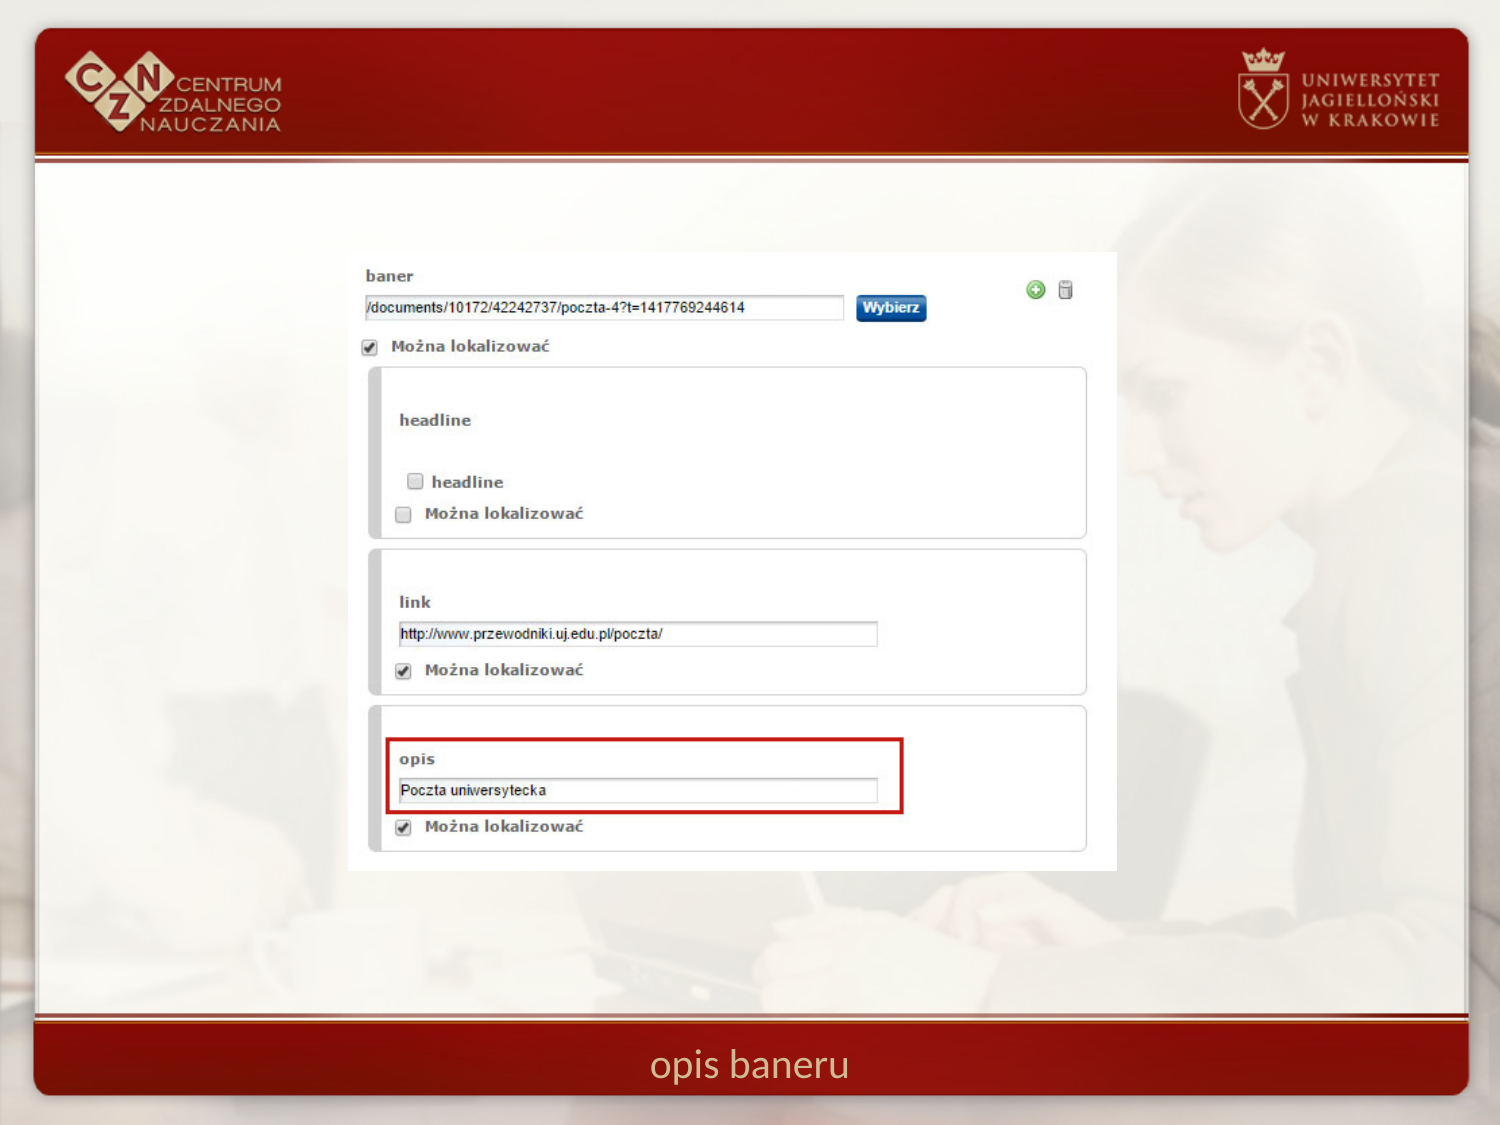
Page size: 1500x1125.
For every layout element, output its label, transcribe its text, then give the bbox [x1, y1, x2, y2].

title opis baneru [64, 1023, 1436, 1094]
picture [0, 0, 1500, 1125]
